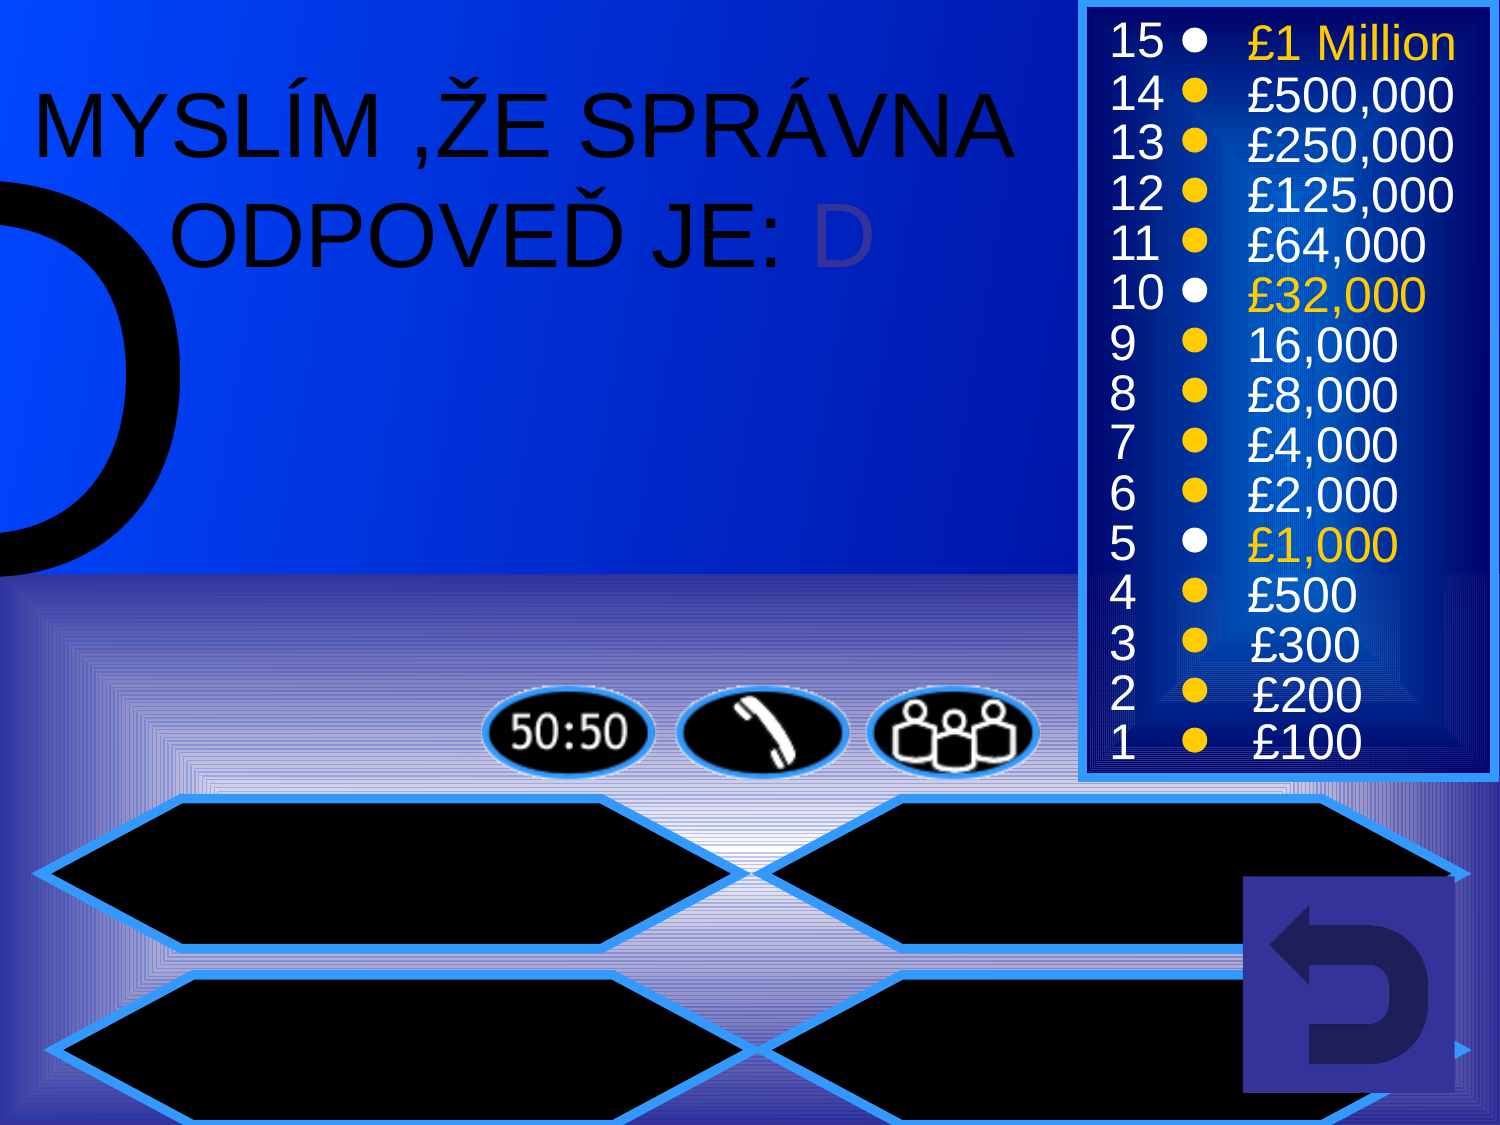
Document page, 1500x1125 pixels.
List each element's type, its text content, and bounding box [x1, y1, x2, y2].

picture [478, 680, 1051, 788]
title MYSLÍM ,ŽE SPRÁVNA ODPOVEĎ JE: D [0, 58, 1198, 247]
text_box [1242, 876, 1455, 1093]
